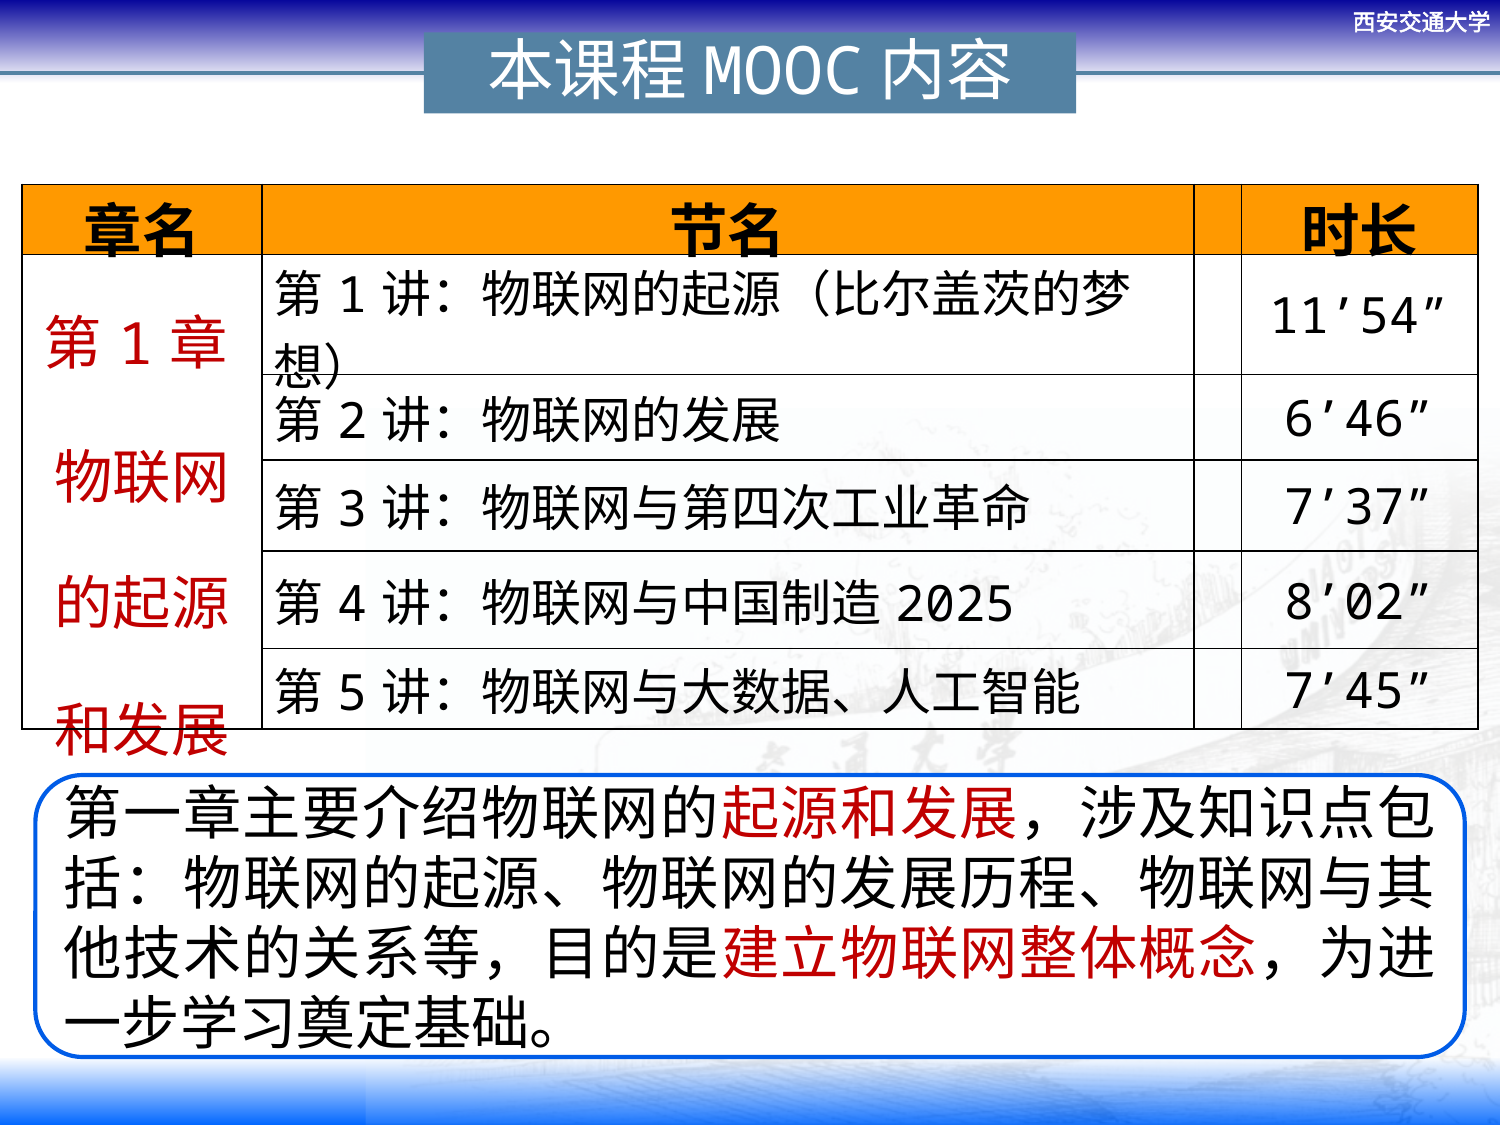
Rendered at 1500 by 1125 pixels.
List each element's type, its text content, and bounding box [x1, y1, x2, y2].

table_cell [1195, 255, 1241, 374]
table_cell 第1章 物联网的起源和发展 [23, 255, 261, 728]
table_cell 11’54” [1242, 255, 1477, 374]
table_cell 第2讲：物联网的发展 [263, 375, 1193, 459]
table_header 节名 [263, 185, 1193, 254]
table_cell [365, 1092, 1500, 1096]
table_cell 8’02” [1242, 552, 1477, 648]
table_cell 6’46” [1242, 375, 1477, 459]
table_cell 第5讲：物联网与大数据、人工智能 [263, 649, 1193, 728]
table_cell 7’45” [1242, 649, 1477, 728]
table_cell [365, 1105, 1500, 1109]
table_cell 第1讲：物联网的起源（比尔盖茨的梦想） [263, 255, 1193, 374]
text_box 第一章主要介绍物联网的起源和发展，涉及知识点包括：物联网的起源、物联网的发展历程、物联网与其他技术的关系等，目的是建立物联网整体概念，为进一步学习奠定基础。 [33, 772, 1467, 1060]
table_cell [1195, 461, 1241, 550]
table_header [1195, 185, 1241, 254]
table_cell [1195, 649, 1241, 728]
table_cell 8’34” [365, 1101, 1500, 1105]
table_cell 7’37” [1242, 461, 1477, 550]
table_header 时长 [1242, 185, 1477, 254]
table_header 章名 [23, 185, 261, 254]
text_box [365, 1087, 1500, 1091]
table_cell [1195, 552, 1241, 648]
text_box 本课程MOOC内容 [423, 32, 1077, 114]
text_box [365, 1110, 1500, 1114]
table_cell 第4讲：物联网与中国制造2025 [263, 552, 1193, 648]
table_cell 第3讲：物联网与第四次工业革命 [263, 461, 1193, 550]
table_cell [1195, 375, 1241, 459]
